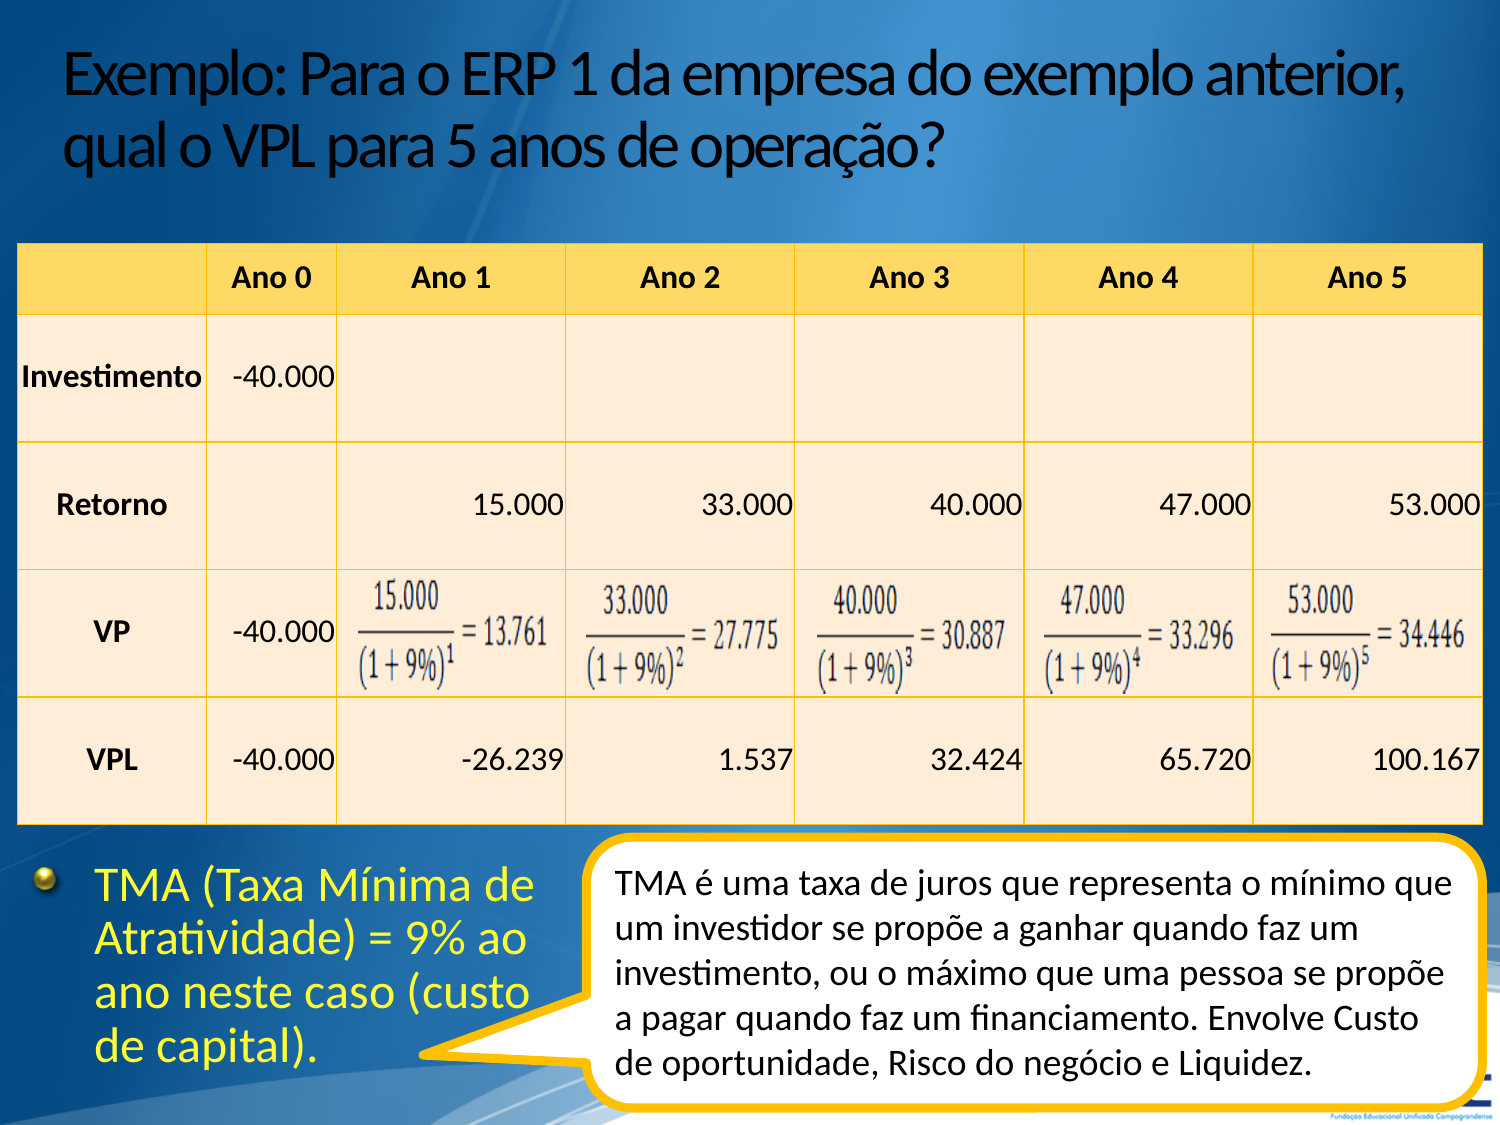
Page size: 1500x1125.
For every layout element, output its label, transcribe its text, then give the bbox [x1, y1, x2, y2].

table_cell -40.000 [207, 698, 336, 824]
table_cell -40.000 [207, 570, 336, 696]
table_cell [207, 443, 336, 569]
table_cell [1025, 570, 1252, 696]
table_header Ano 3 [795, 244, 1023, 314]
text_box TMA é uma taxa de juros que representa o mínimo que um investidor se propõe a ganhar quando faz um investimento, ou o máximo que uma pessoa se propõe a pagar quando faz um financiamento. Envolve Custo de oportunidade, Risco do negócio e Liquidez. [418, 832, 1487, 1113]
table_cell Investimento [18, 315, 206, 441]
table_cell 100.167 [1254, 698, 1482, 824]
table_cell VPL [18, 698, 206, 824]
table_cell 53.000 [1254, 443, 1482, 569]
table_cell [1254, 315, 1482, 441]
table_cell -40.000 [207, 315, 336, 441]
table_cell Retorno [18, 443, 206, 569]
table_cell 15.000 [337, 443, 565, 569]
table_header Ano 2 [566, 244, 794, 314]
table_cell 33.000 [566, 443, 794, 569]
table_header Ano 0 [207, 244, 336, 314]
table_cell [337, 570, 565, 696]
table_cell 65.720 [1025, 698, 1252, 824]
table_header Ano 4 [1025, 244, 1252, 314]
table_cell [795, 315, 1023, 441]
title Exemplo: Para o ERP 1 da empresa do exemplo anterior, qual o VPL para 5 anos de operação? [62, 37, 1438, 184]
table_cell [795, 570, 1023, 696]
table_cell 47.000 [1025, 443, 1252, 569]
table_header Ano 1 [337, 244, 565, 314]
table_cell [337, 315, 565, 441]
picture [0, 0, 1500, 1125]
table_cell VP [18, 570, 206, 696]
table_header [18, 244, 206, 314]
table_cell 40.000 [795, 443, 1023, 569]
table_cell 32.424 [795, 698, 1023, 824]
table_cell [1254, 570, 1482, 696]
table_cell 1.537 [566, 698, 794, 824]
table_cell -26.239 [337, 698, 565, 824]
table_cell [566, 570, 794, 696]
table_header Ano 5 [1254, 244, 1482, 314]
list TMA (Taxa Mínima de Atratividade) = 9% ao ano neste caso (custo de capital). [29, 857, 587, 1076]
table_cell [566, 315, 794, 441]
table_cell [1025, 315, 1252, 441]
